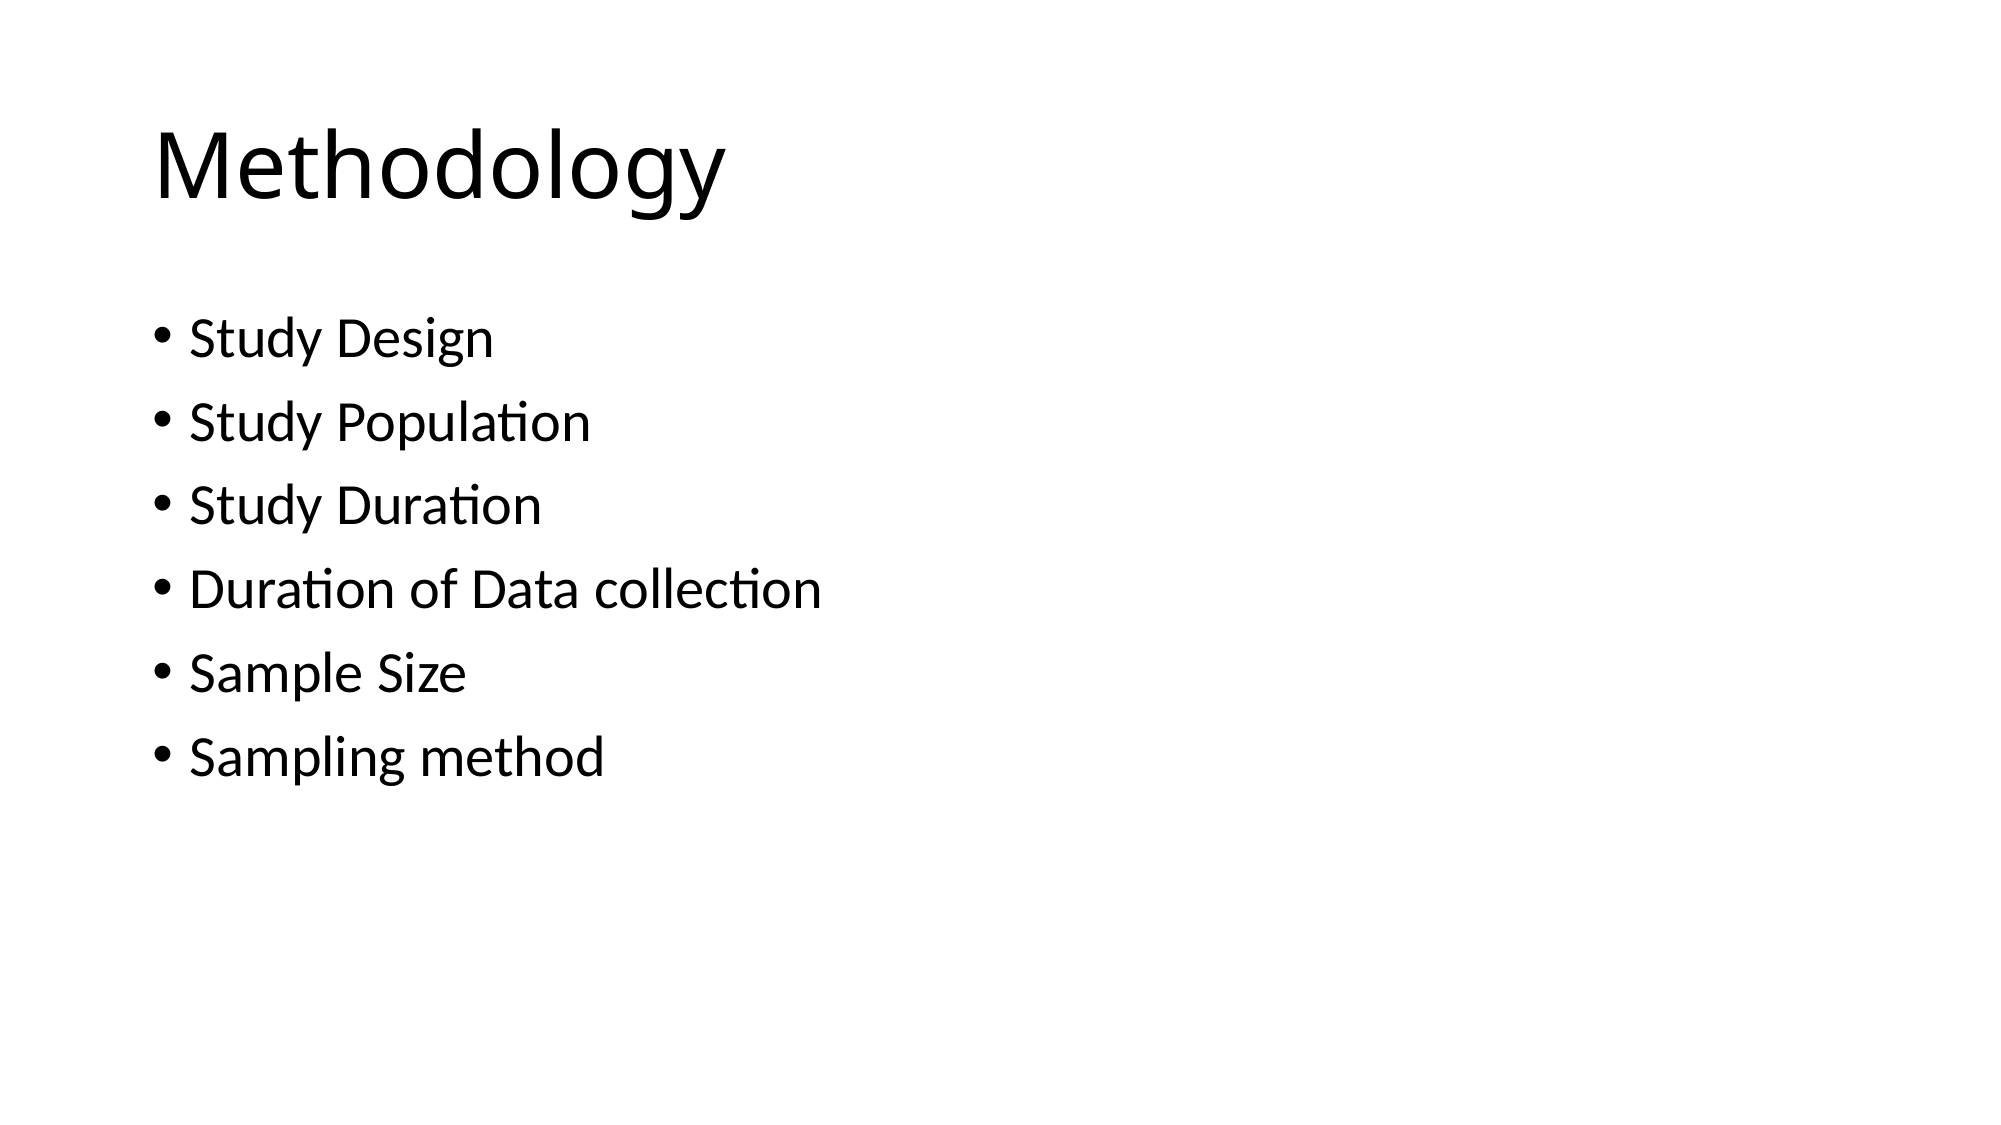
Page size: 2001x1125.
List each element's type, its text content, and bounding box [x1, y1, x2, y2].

title Methodology [137, 59, 1863, 278]
list Study Design Study Population Study Duration Duration of Data collection Sample Size Sampling method [137, 299, 1863, 1014]
